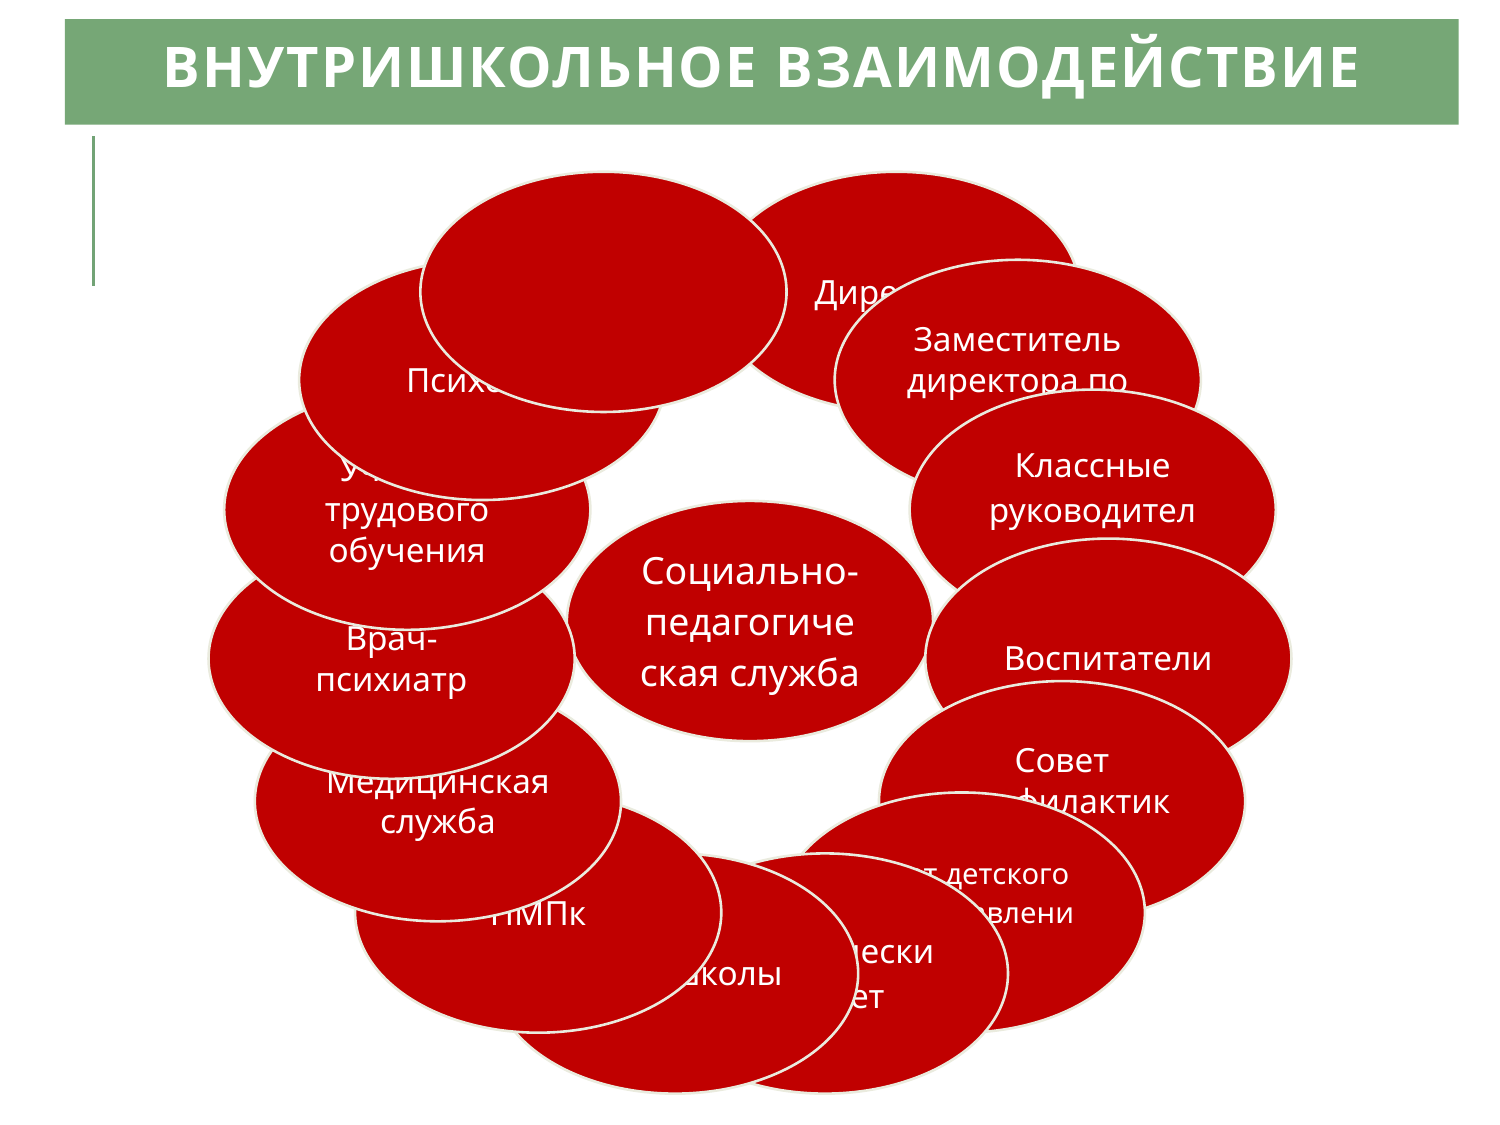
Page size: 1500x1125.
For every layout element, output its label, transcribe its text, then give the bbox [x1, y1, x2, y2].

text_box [17, 140, 1483, 1102]
title Внутришкольное взаимодействие [64, 19, 1459, 125]
